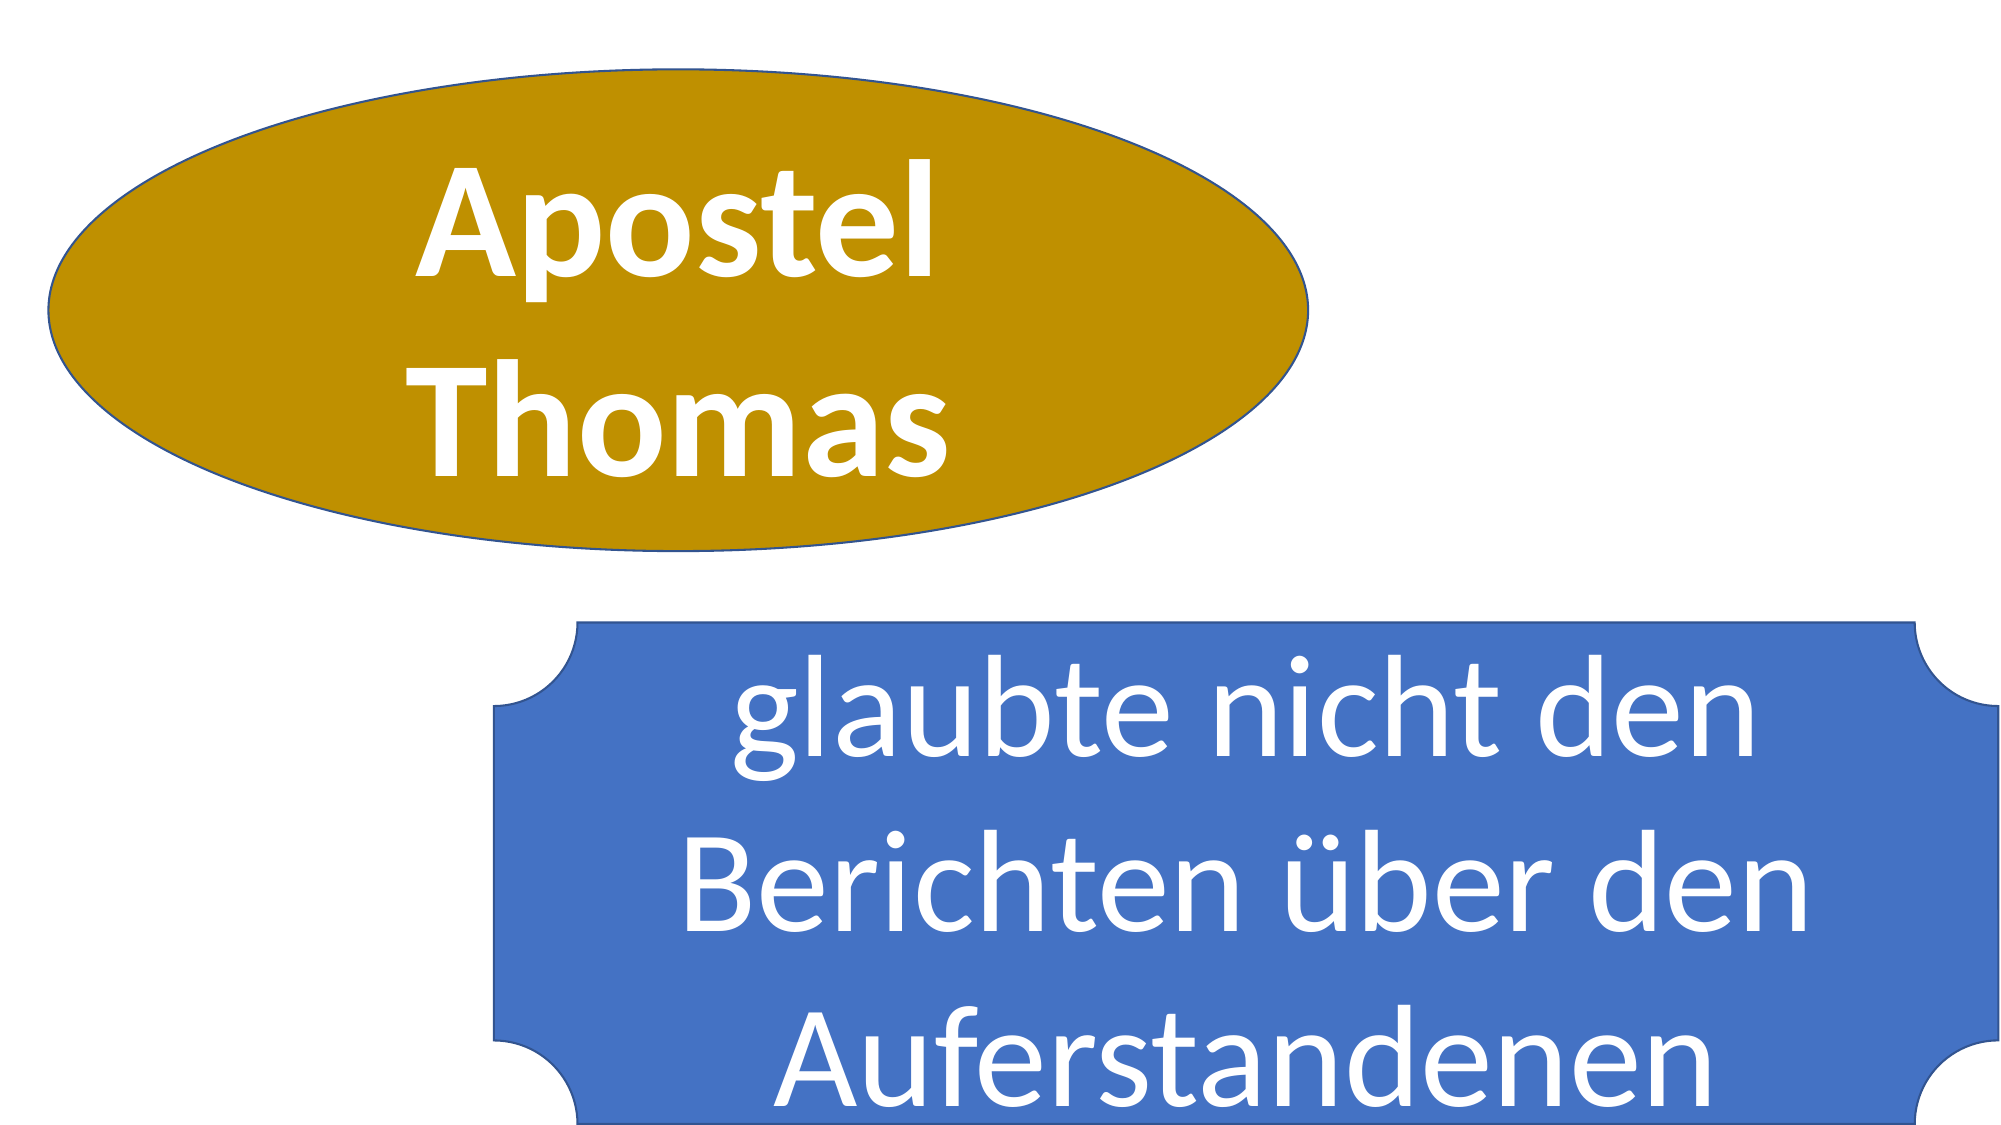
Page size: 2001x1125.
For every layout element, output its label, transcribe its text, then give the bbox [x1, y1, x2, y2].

text_box glaubte nicht den Berichten über den Auferstandenen [492, 621, 2000, 1125]
text_box Apostel Thomas [47, 68, 1310, 553]
